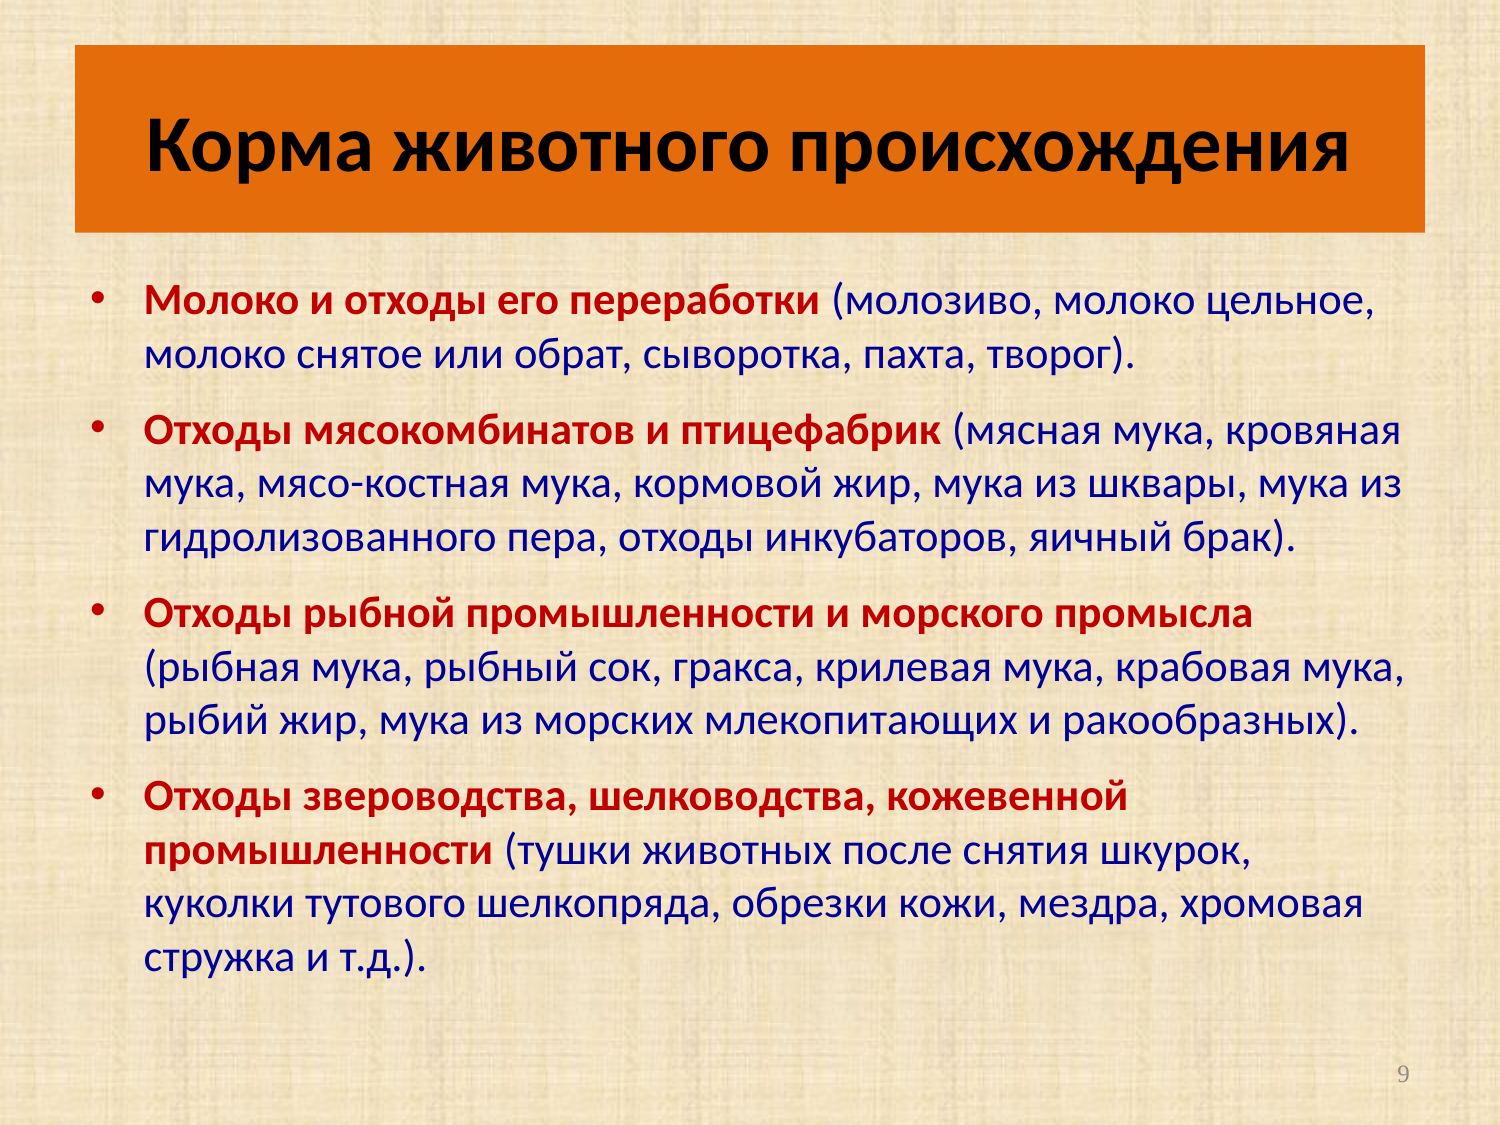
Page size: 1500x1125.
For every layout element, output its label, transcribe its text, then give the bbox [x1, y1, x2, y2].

slide_number 9 [1074, 1042, 1425, 1103]
list Молоко и отходы его переработки (молозиво, молоко цельное, молоко снятое или обрат, сыворотка, пахта, творог). Отходы мясокомбинатов и птицефабрик (мясная мука, кровяная мука, мясо-костная мука, кормовой жир, мука из шквары, мука из гидролизованного пера, отходы инкубаторов, яичный брак). Отходы рыбной промышленности и морского промысла (рыбная мука, рыбный сок, гракса, крилевая мука, крабовая мука, рыбий жир, мука из морских млекопитающих и ракообразных). Отходы звероводства, шелководства, кожевенной промышленности (тушки животных после снятия шкурок, куколки тутового шелкопряда, обрезки кожи, мездра, хромовая стружка и т.д.). [75, 262, 1425, 1005]
title Корма животного происхождения [75, 45, 1425, 233]
